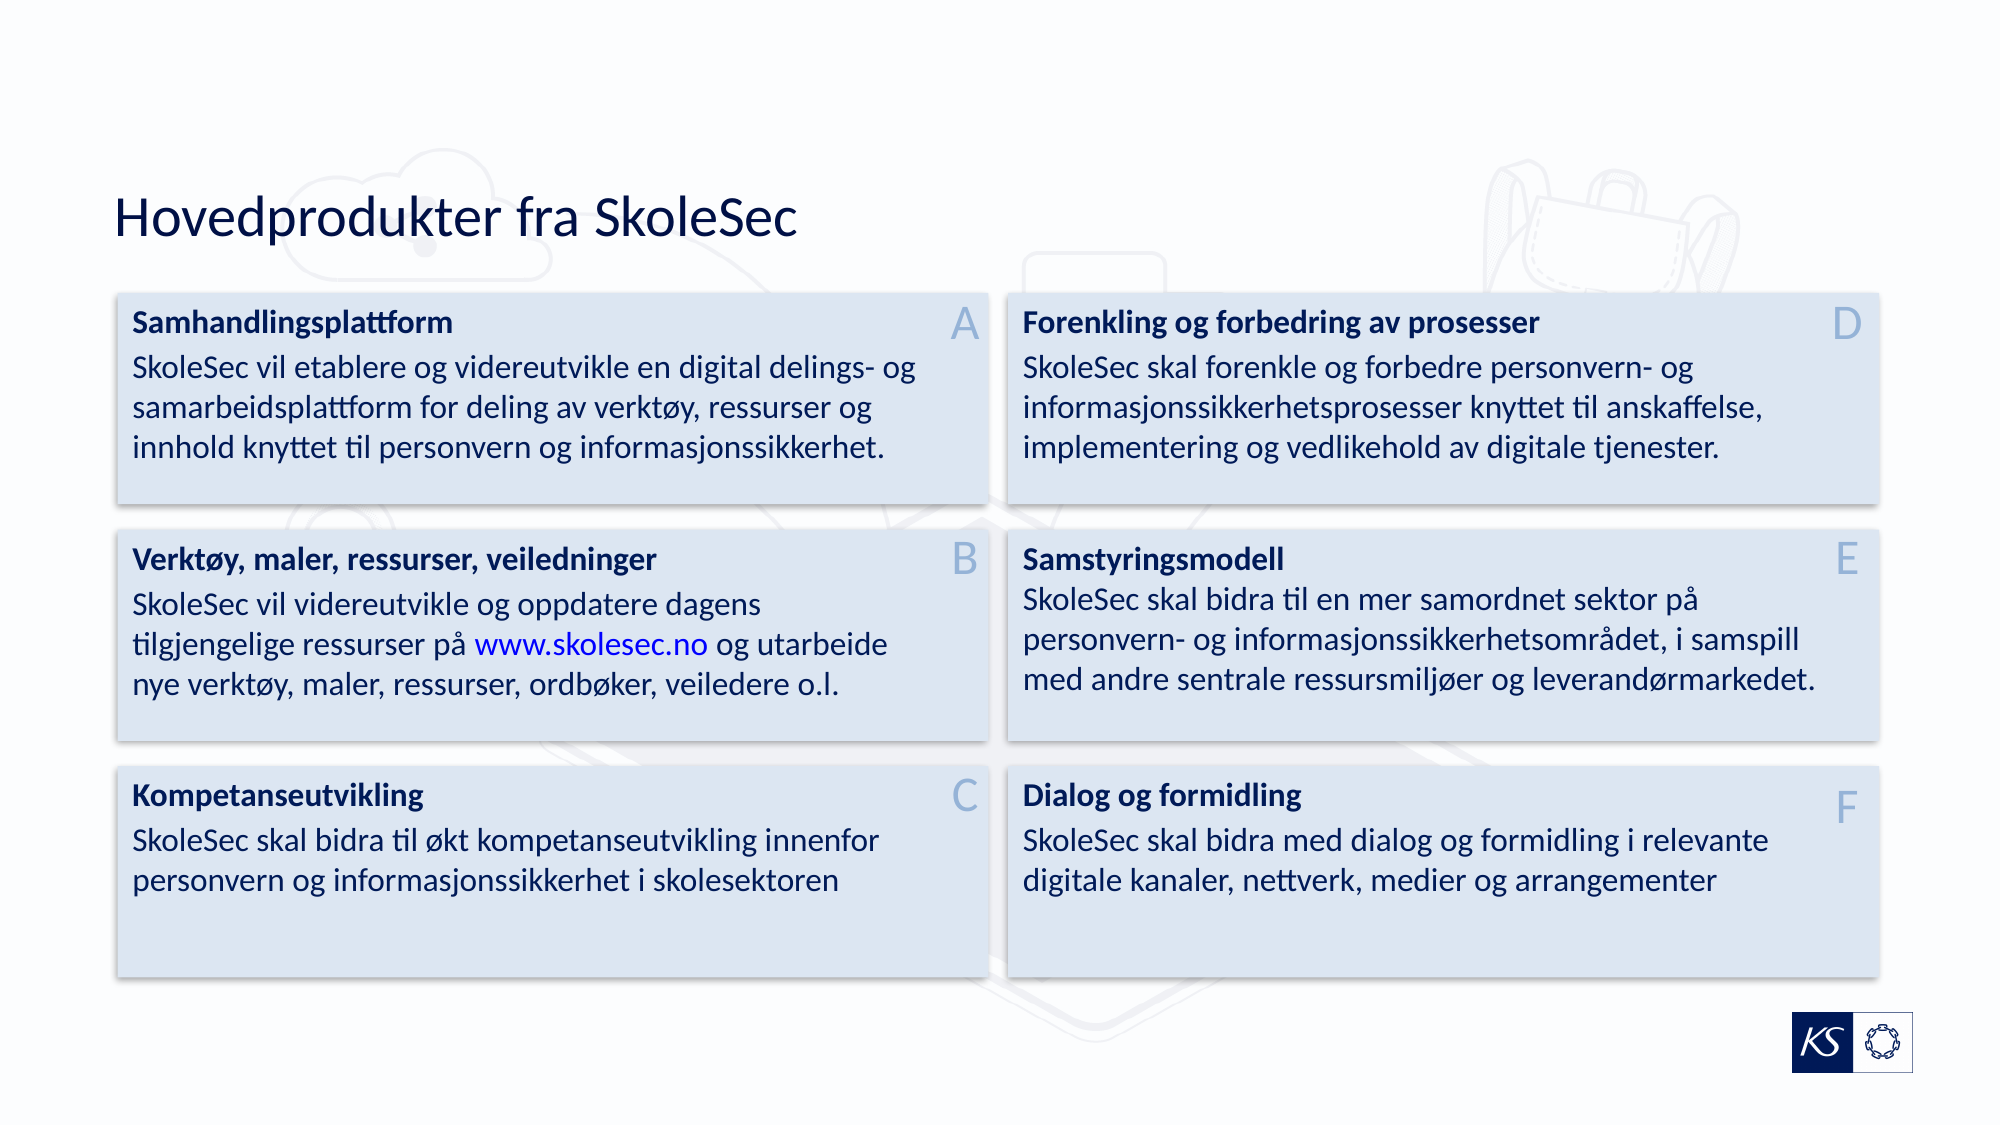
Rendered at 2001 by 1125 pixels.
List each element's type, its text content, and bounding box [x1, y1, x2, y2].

text_box C [930, 754, 1000, 830]
text_box D [1812, 282, 1882, 358]
text_box E [1812, 517, 1882, 593]
picture [1792, 1012, 1913, 1073]
text_box B [930, 517, 1000, 593]
text_box Kompetanseutvikling SkoleSec skal bidra til økt kompetanseutvikling innenfor personvern og informasjonssikkerhet i skolesektoren [117, 765, 989, 978]
text_box A [930, 282, 1000, 358]
text_box Dialog og formidling SkoleSec skal bidra med dialog og formidling i relevante digitale kanaler, nettverk, medier og arrangementer [1007, 765, 1880, 978]
text_box Forenkling og forbedring av prosesser SkoleSec skal forenkle og forbedre personvern- og informasjonssikkerhetsprosesser knyttet til anskaffelse, implementering og vedlikehold av digitale tjenester. [1007, 292, 1880, 505]
text_box Samstyringsmodell SkoleSec skal bidra til en mer samordnet sektor på personvern- og informasjonssikkerhetsområdet, i samspill med andre sentrale ressursmiljøer og leverandørmarkedet. [1007, 529, 1880, 742]
text_box Samhandlingsplattform SkoleSec vil etablere og videreutvikle en digital delings- og samarbeidsplattform for deling av verktøy, ressurser og innhold knyttet til personvern og informasjonssikkerhet. [117, 292, 989, 505]
title Hovedprodukter fra SkoleSec [99, 120, 1900, 306]
text_box Verktøy, maler, ressurser, veiledninger SkoleSec vil videreutvikle og oppdatere dagens tilgjengelige ressurser på www.skolesec.no og utarbeide nye verktøy, maler, ressurser, ordbøker, veiledere o.l. [117, 529, 989, 742]
text_box F [1812, 766, 1882, 842]
